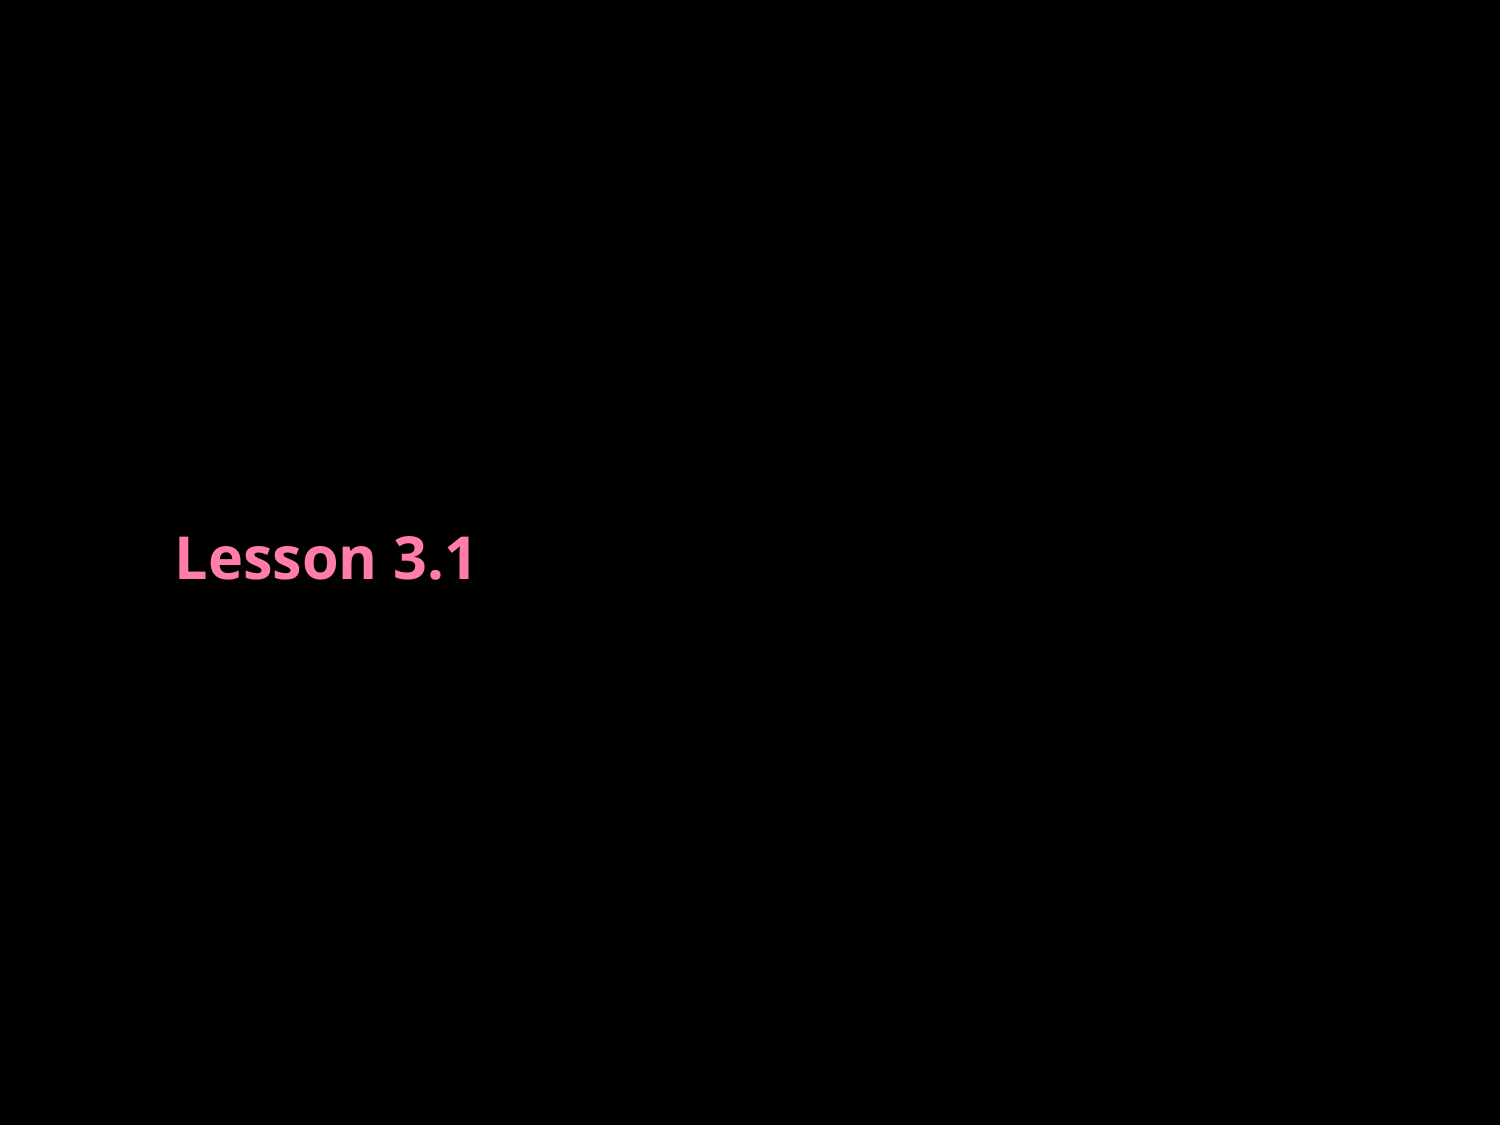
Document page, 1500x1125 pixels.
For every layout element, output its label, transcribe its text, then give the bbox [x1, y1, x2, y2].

title Lesson 3.1 [99, 512, 1450, 742]
